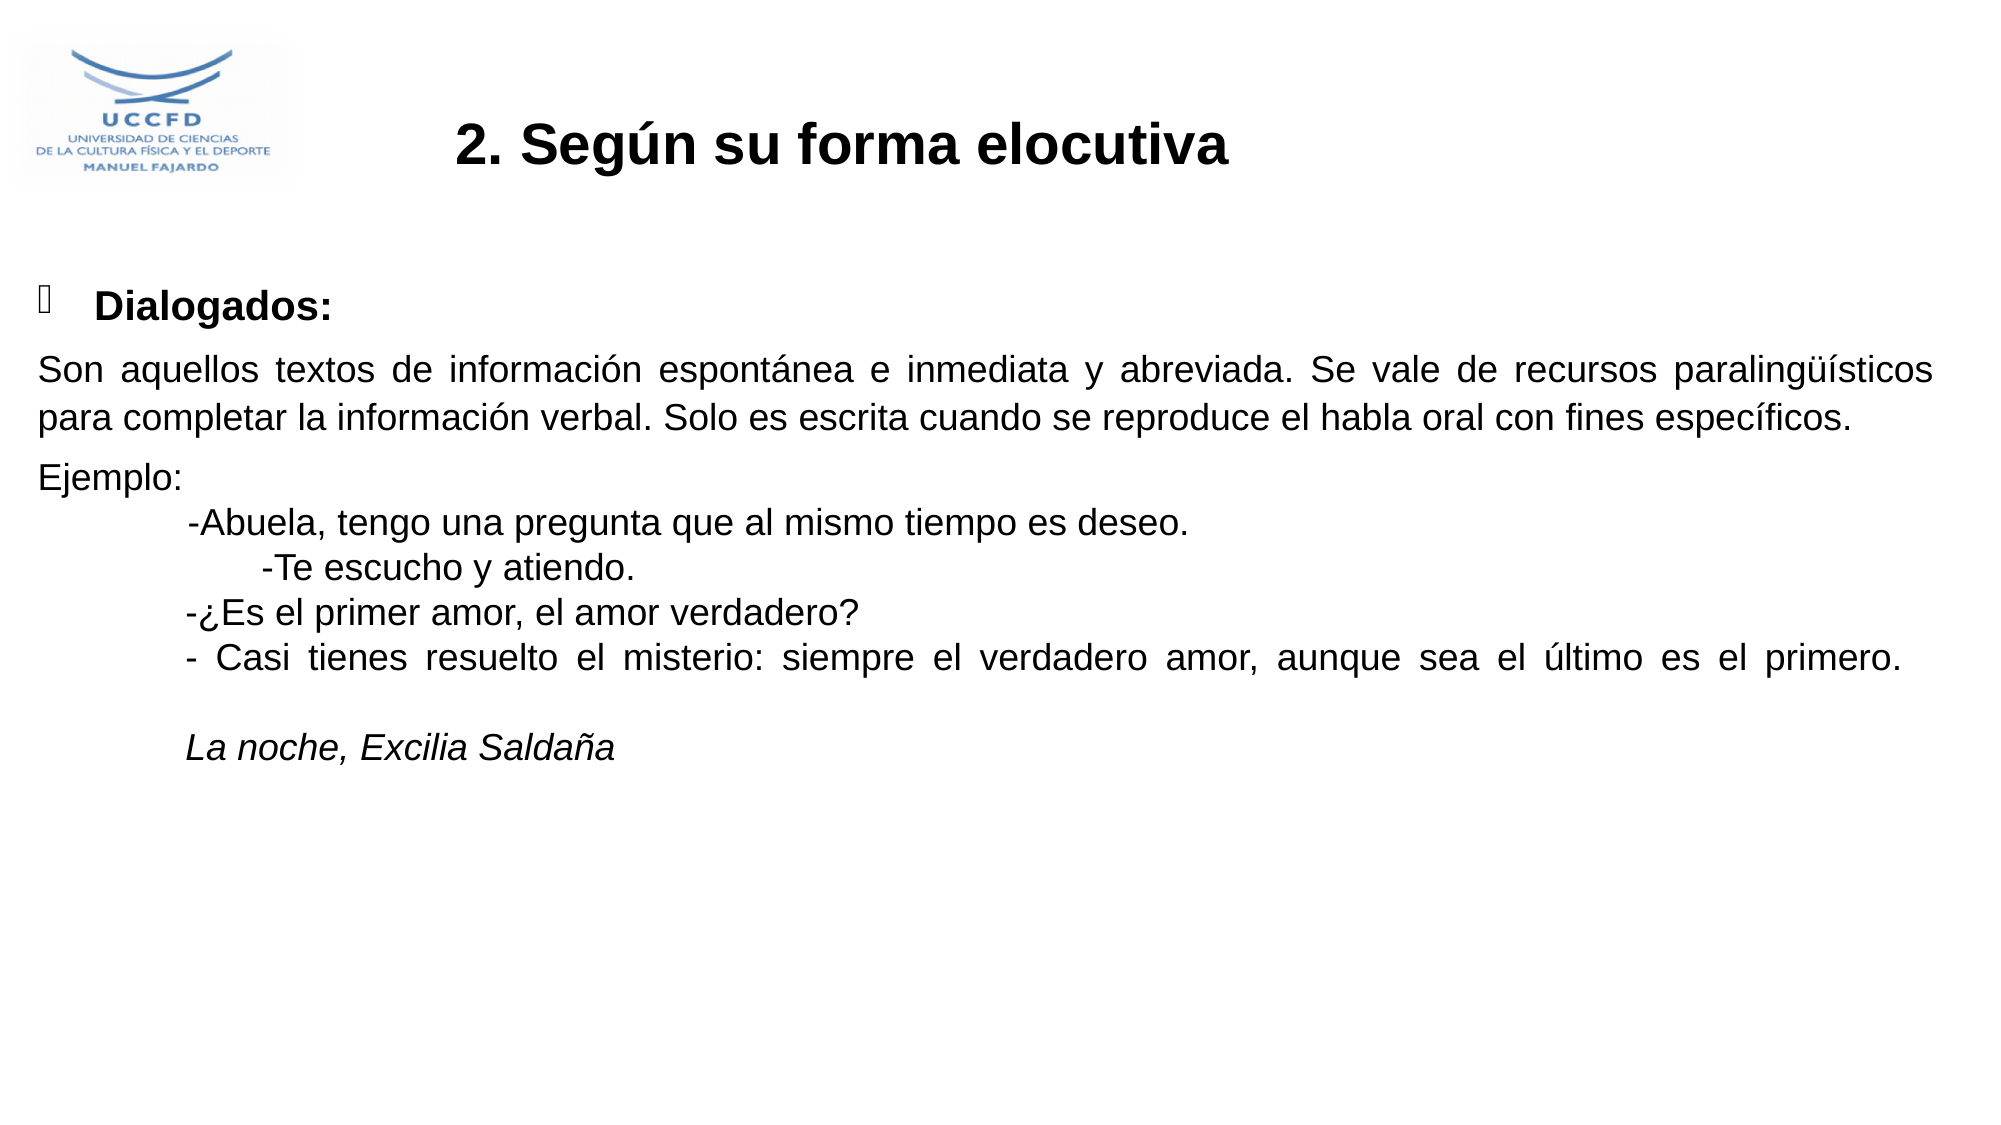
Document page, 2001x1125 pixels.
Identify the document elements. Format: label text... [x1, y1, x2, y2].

text_box 2. Según su forma elocutiva [440, 94, 1245, 185]
text_box Dialogados: Son aquellos textos de información espontánea e inmediata y abreviada. Se vale de recursos paralingüísticos para completar la información verbal. Solo es escrita cuando se reproduce el habla oral con fines específicos. Ejemplo: -Abuela, tengo una pregunta que al mismo tiempo es deseo. -Te escucho y atiendo. -¿Es el primer amor, el amor verdadero? - Casi tienes resuelto el misterio: siempre el verdadero amor, aunque sea el último es el primero. La noche, Excilia Saldaña [23, 268, 1973, 776]
picture [5, 27, 301, 194]
